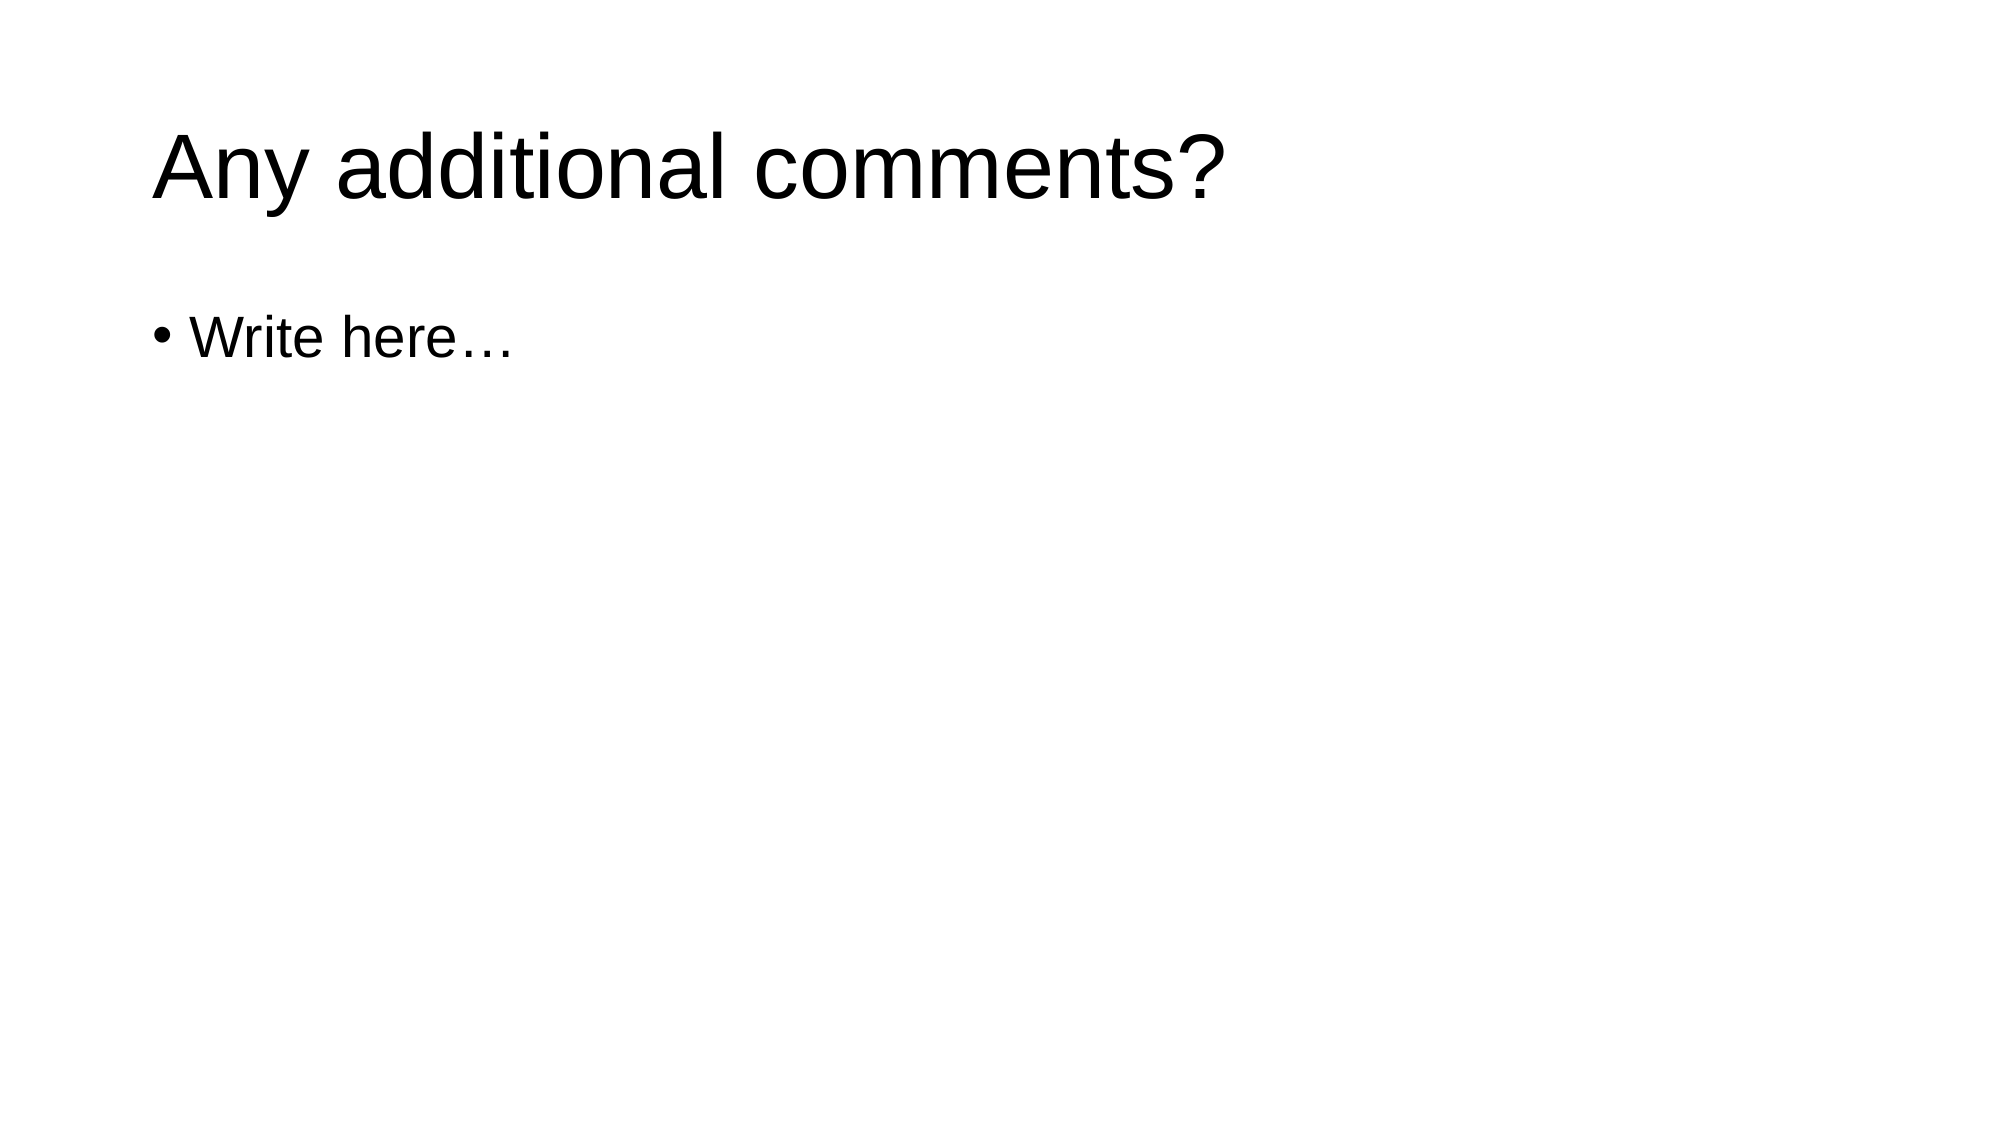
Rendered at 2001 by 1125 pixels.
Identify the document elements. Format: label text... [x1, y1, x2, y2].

title Any additional comments? [137, 59, 1863, 278]
list Write here… [137, 299, 1863, 1014]
